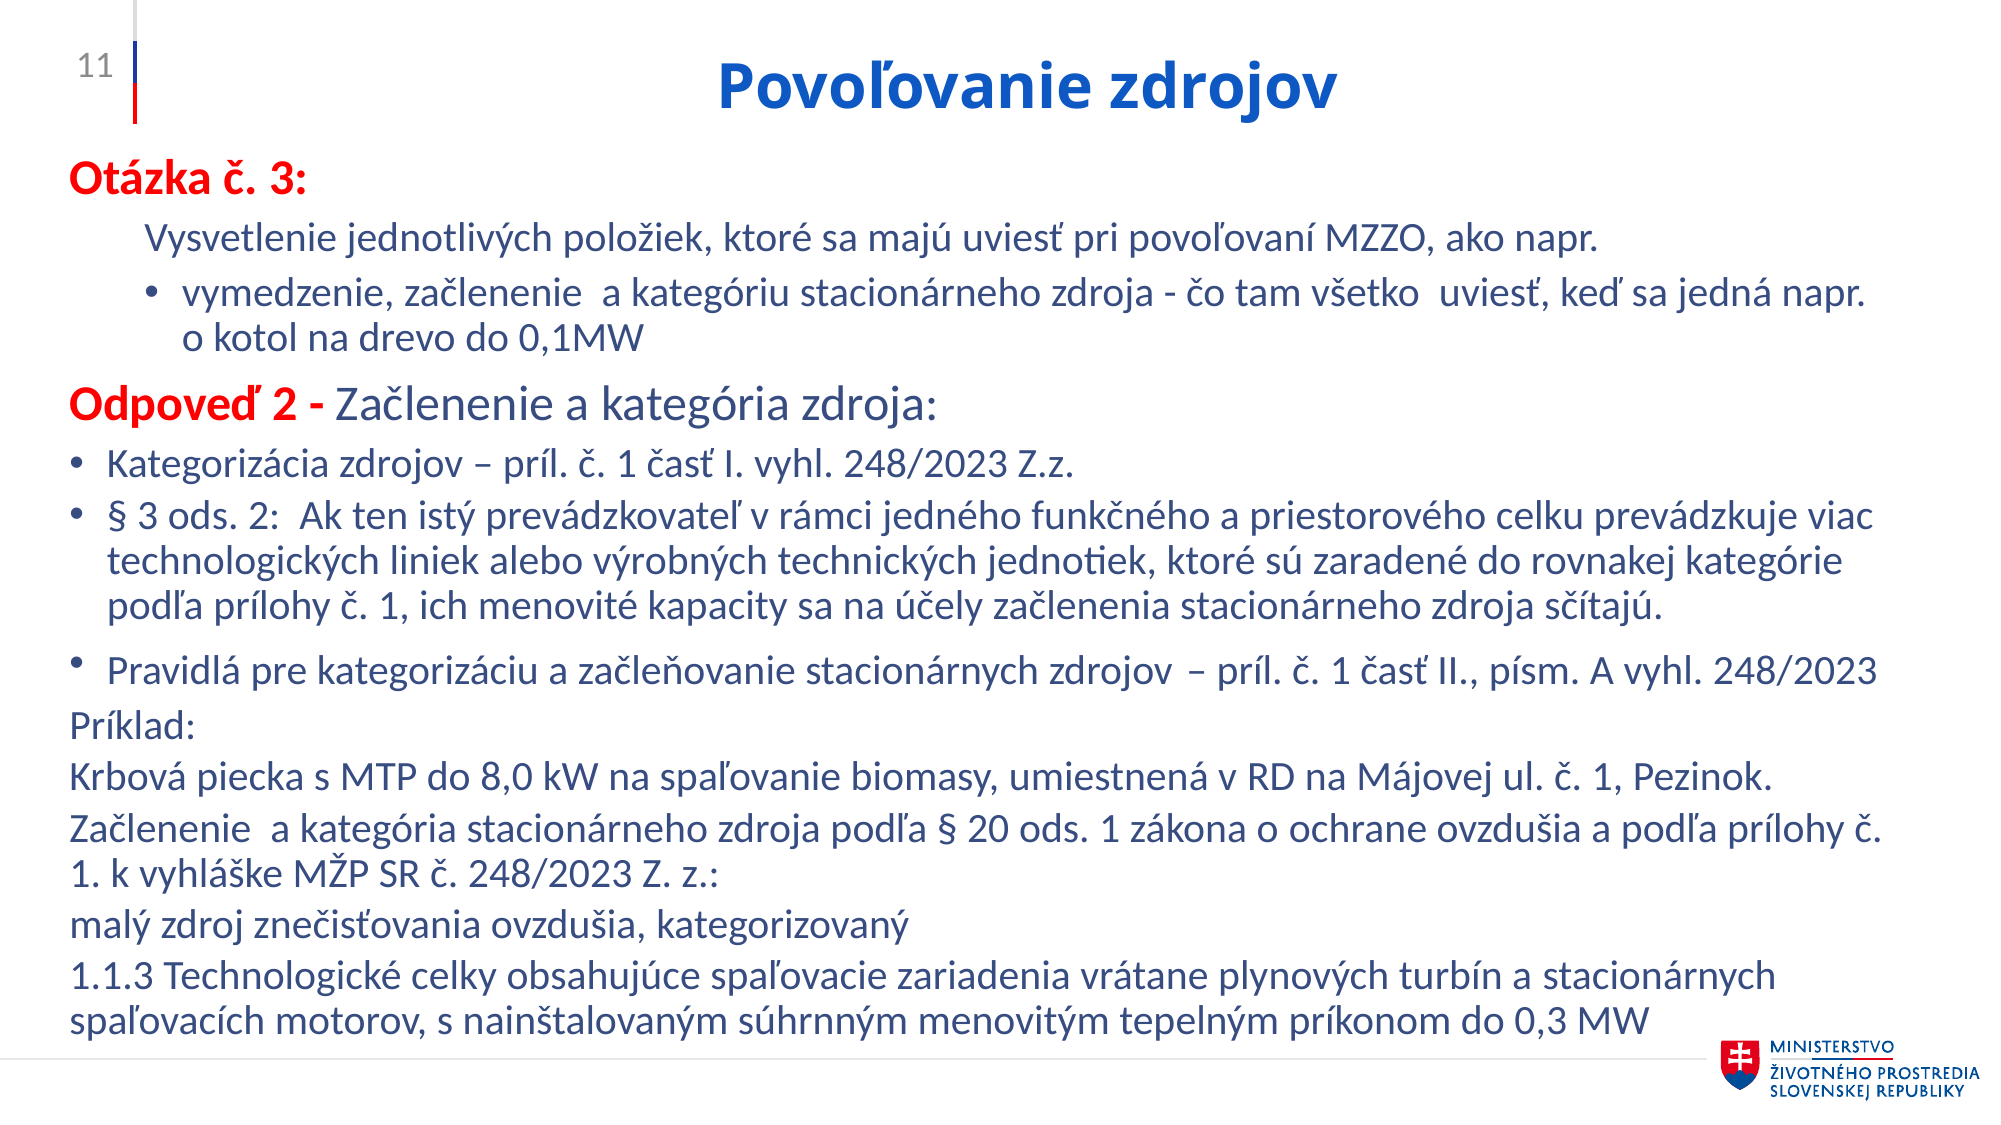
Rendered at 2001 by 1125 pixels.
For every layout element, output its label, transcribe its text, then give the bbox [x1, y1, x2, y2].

title Povoľovanie zdrojov [140, 43, 1915, 133]
list Otázka č. 3: Vysvetlenie jednotlivých položiek, ktoré sa majú uviesť pri povoľovaní MZZO, ako napr. vymedzenie, začlenenie a kategóriu stacionárneho zdroja - čo tam všetko uviesť, keď sa jedná napr. o kotol na drevo do 0,1MW Odpoveď 2 - Začlenenie a kategória zdroja: Kategorizácia zdrojov – príl. č. 1 časť I. vyhl. 248/2023 Z.z. § 3 ods. 2: Ak ten istý prevádzkovateľ v rámci jedného funkčného a priestorového celku prevádzkuje viac technologických liniek alebo výrobných technických jednotiek, ktoré sú zaradené do rovnakej kategórie podľa prílohy č. 1, ich menovité kapacity sa na účely začlenenia stacionárneho zdroja sčítajú. Pravidlá pre kategorizáciu a začleňovanie stacionárnych zdrojov – príl. č. 1 časť II., písm. A vyhl. 248/2023 Príklad: Krbová piecka s MTP do 8,0 kW na spaľovanie biomasy, umiestnená v RD na Májovej ul. č. 1, Pezinok. Začlenenie a kategória stacionárneho zdroja podľa § 20 ods. 1 zákona o ochrane ovzdušia a podľa prílohy č. 1. k vyhláške MŽP SR č. 248/2023 Z. z.: malý zdroj znečisťovania ovzdušia, kategorizovaný 1.1.3 Technologické celky obsahujúce spaľovacie zariadenia vrátane plynových turbín a stacionárnych spaľovacích motorov, s nainštalovaným súhrnným menovitým tepelným príkonom do 0,3 MW [54, 143, 1915, 1056]
slide_number 11 [10, 32, 129, 92]
